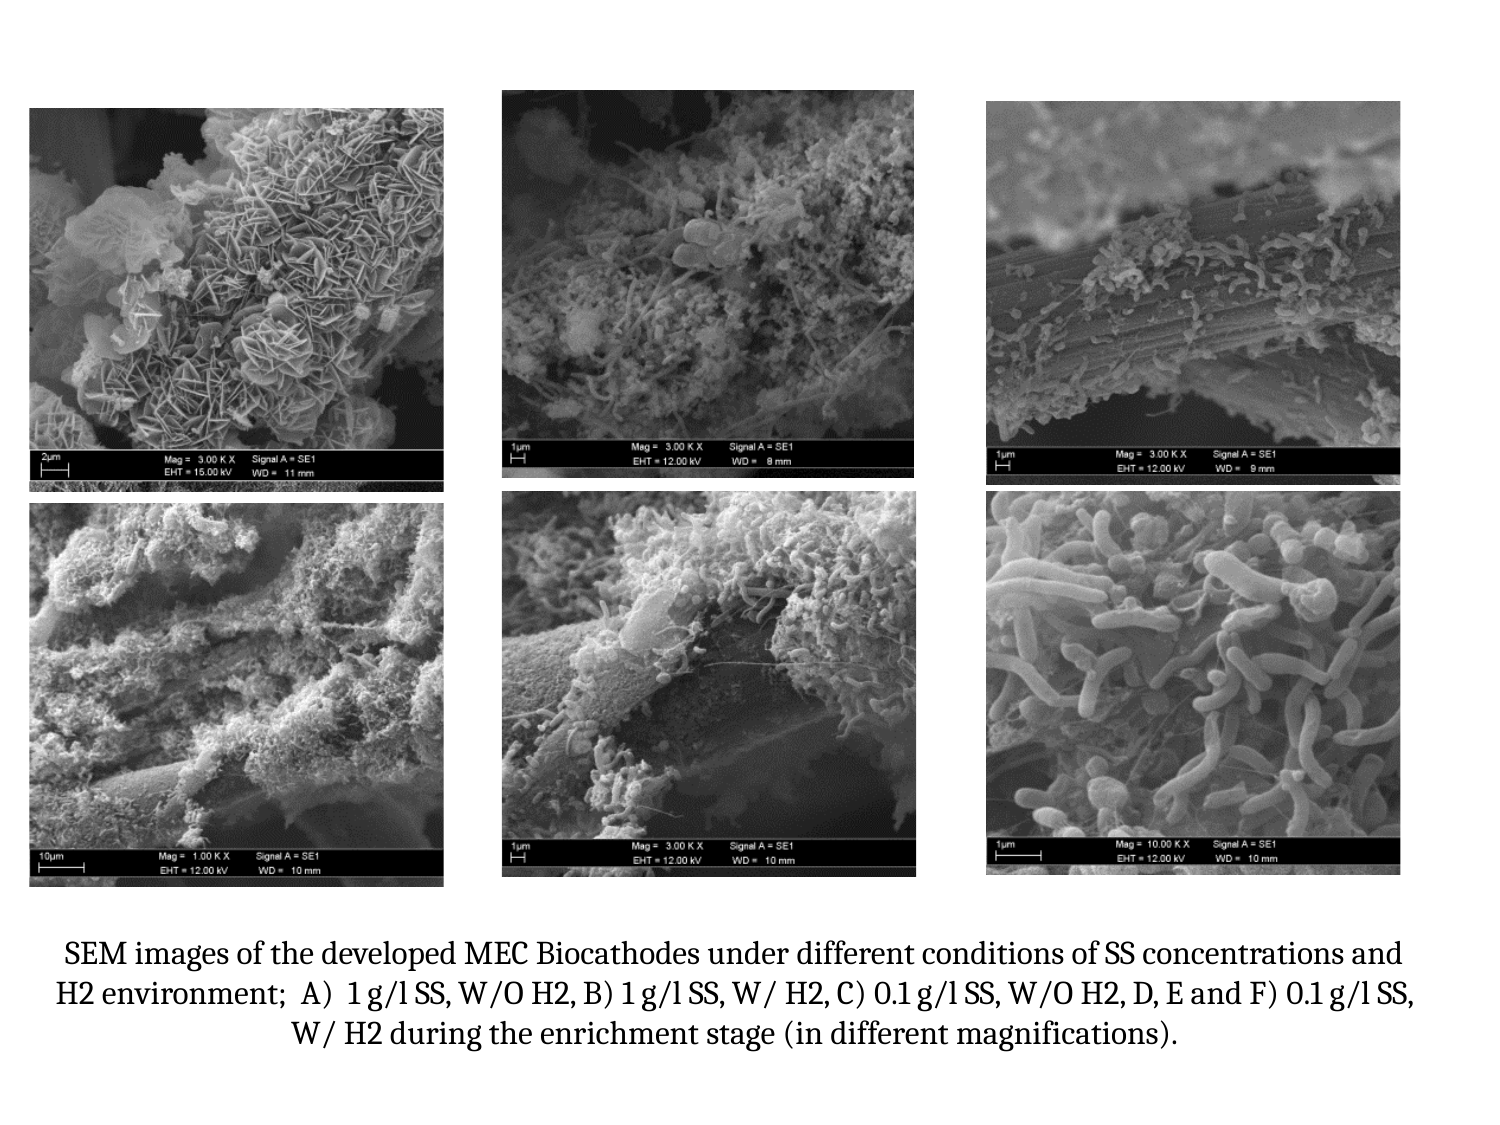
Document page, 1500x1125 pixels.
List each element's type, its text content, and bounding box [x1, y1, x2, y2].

picture [29, 108, 444, 492]
picture [986, 101, 1401, 485]
picture [986, 491, 1401, 875]
picture [29, 503, 444, 887]
picture [501, 89, 914, 478]
picture [501, 491, 917, 877]
text_box SEM images of the developed MEC Biocathodes under different conditions of SS concentrations and H2 environment; A) 1 g/l SS, W/O H2, B) 1 g/l SS, W/ H2, C) 0.1 g/l SS, W/O H2, D, E and F) 0.1 g/l SS, W/ H2 during the enrichment stage (in different magnifications). [29, 923, 1441, 1059]
